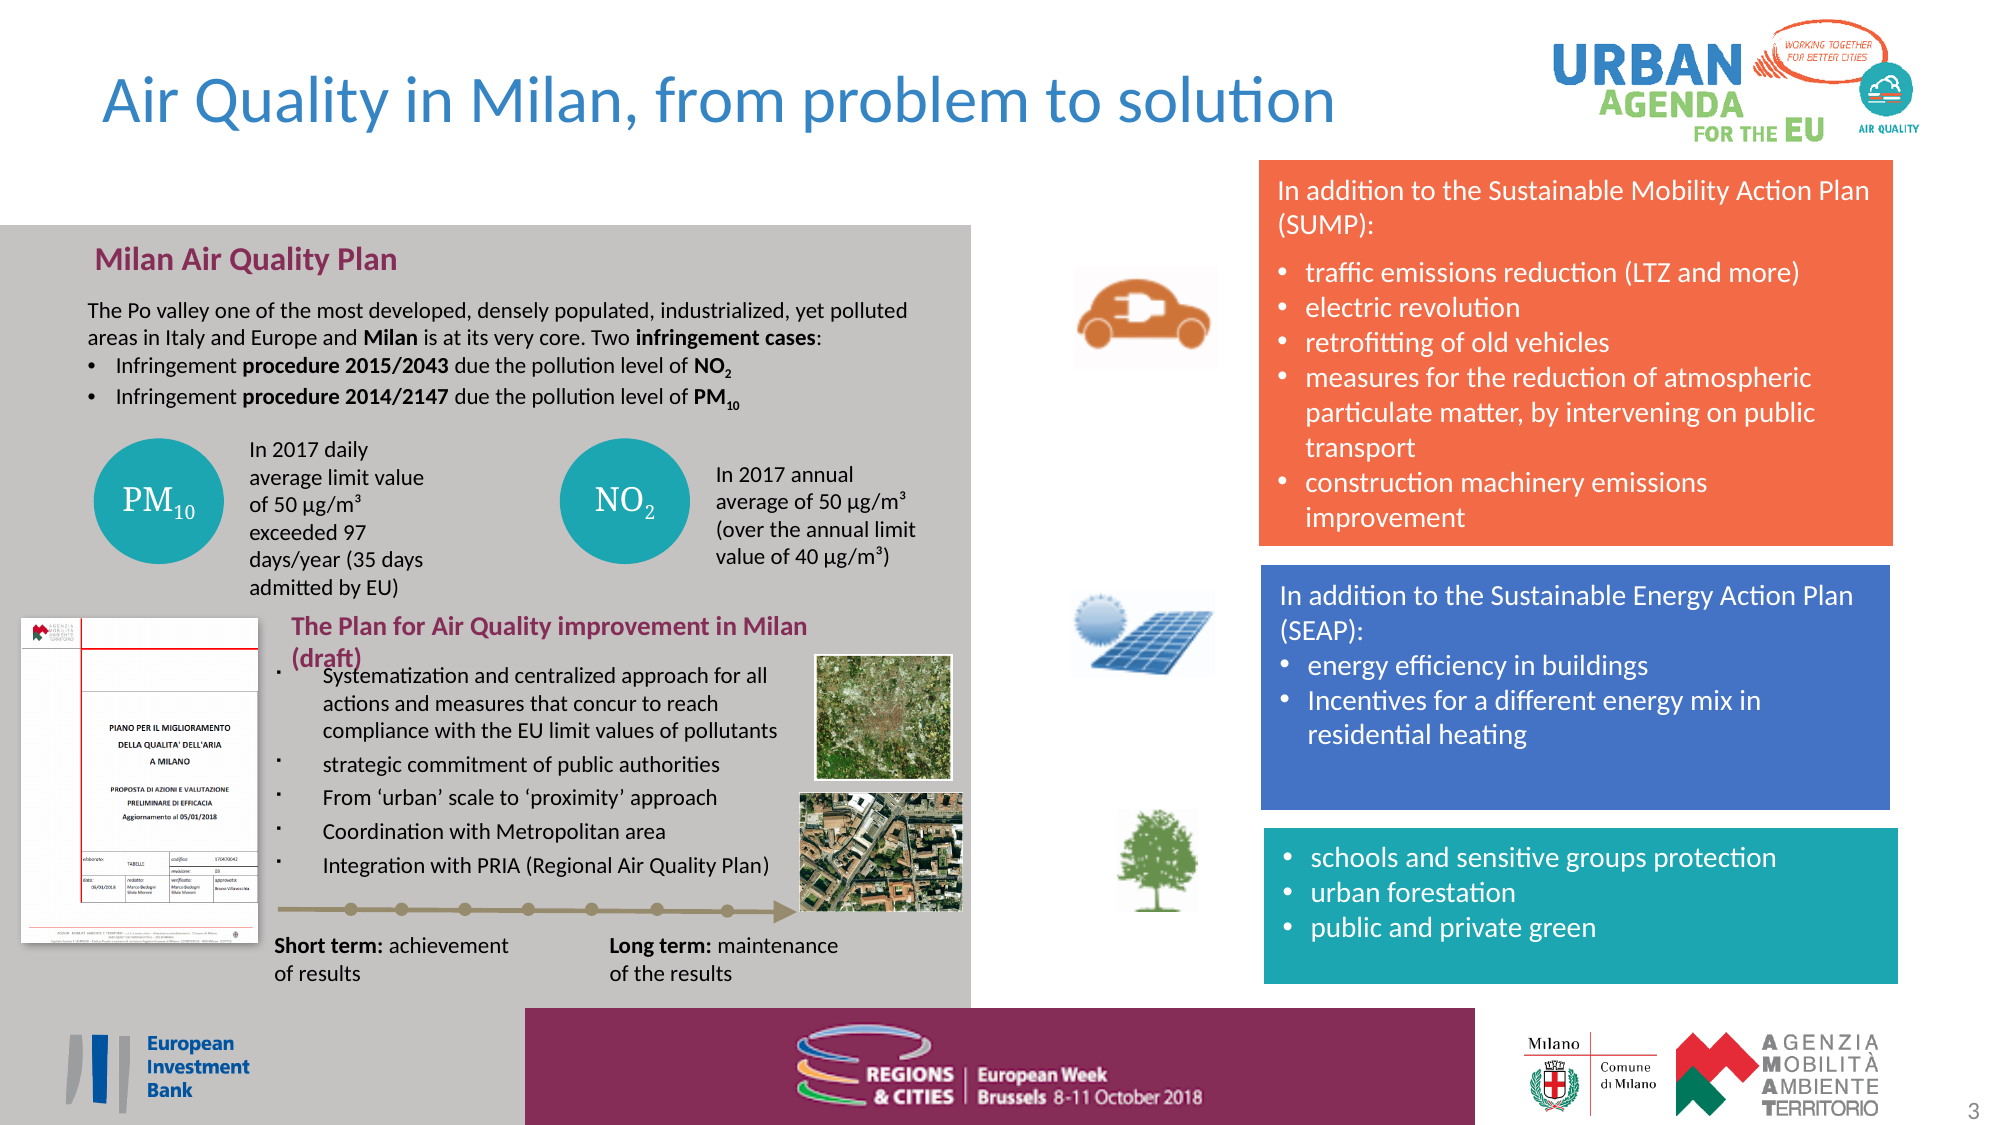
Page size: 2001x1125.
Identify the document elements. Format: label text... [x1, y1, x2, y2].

text_box PM10 [93, 442, 224, 565]
text_box Air Quality in Milan, from problem to solution [87, 50, 1855, 201]
text_box [586, 903, 597, 907]
picture [63, 1032, 253, 1116]
text_box Short term: achievement of results [274, 930, 528, 1042]
text_box In 2017 annual average of 50 µg/m³ (over the annual limit value of 40 µg/m³) [700, 451, 942, 579]
picture [525, 1008, 1475, 1125]
text_box The Po valley one of the most developed, densely populated, industrialized, yet polluted areas in Italy and Europe and Milan is at its very core. Two infringement cases: Infringement procedure 2015/2043 due the pollution level of NO2 Infringement procedure 2014/2147 due the pollution level of PM10 [72, 287, 941, 442]
text_box schools and sensitive groups protection urban forestation public and private green [1267, 831, 1895, 982]
picture [20, 618, 258, 944]
text_box Long term: maintenance of the results [594, 923, 873, 994]
text_box In addition to the Sustainable Energy Action Plan (SEAP): energy efficiency in buildings Incentives for a different energy mix in residential heating [1264, 568, 1888, 807]
text_box In 2017 daily average limit value of 50 µg/m³ exceeded 97 days/year (35 days admitted by EU) [234, 427, 455, 554]
text_box Systematization and centralized approach for all actions and measures that concur to reach compliance with the EU limit values of pollutants strategic commitment of public authorities From ‘urban’ scale to ‘proximity’ approach Coordination with Metropolitan area Integration with PRIA (Regional Air Quality Plan) [263, 653, 813, 780]
picture [799, 792, 963, 912]
picture [1507, 0, 2000, 155]
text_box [277, 908, 794, 913]
picture [814, 654, 953, 781]
text_box [651, 903, 663, 907]
picture [1676, 1032, 1878, 1116]
picture [1116, 809, 1198, 912]
picture [1524, 1032, 1657, 1116]
text_box The Plan for Air Quality improvement in Milan (draft) [276, 600, 874, 647]
text_box [523, 903, 534, 907]
text_box [459, 903, 471, 907]
picture [1070, 590, 1215, 677]
slide_number 3 [1530, 1095, 1980, 1125]
picture [1074, 266, 1218, 369]
text_box Milan Air Quality Plan [94, 237, 595, 285]
text_box [345, 903, 357, 907]
text_box [396, 903, 407, 907]
text_box In addition to the Sustainable Mobility Action Plan (SUMP): traffic emissions reduction (LTZ and more) electric revolution retrofitting of old vehicles measures for the reduction of atmospheric particulate matter, by intervening on public transport construction machinery emissions improvement [1262, 163, 1890, 543]
text_box NO2 [559, 438, 691, 565]
